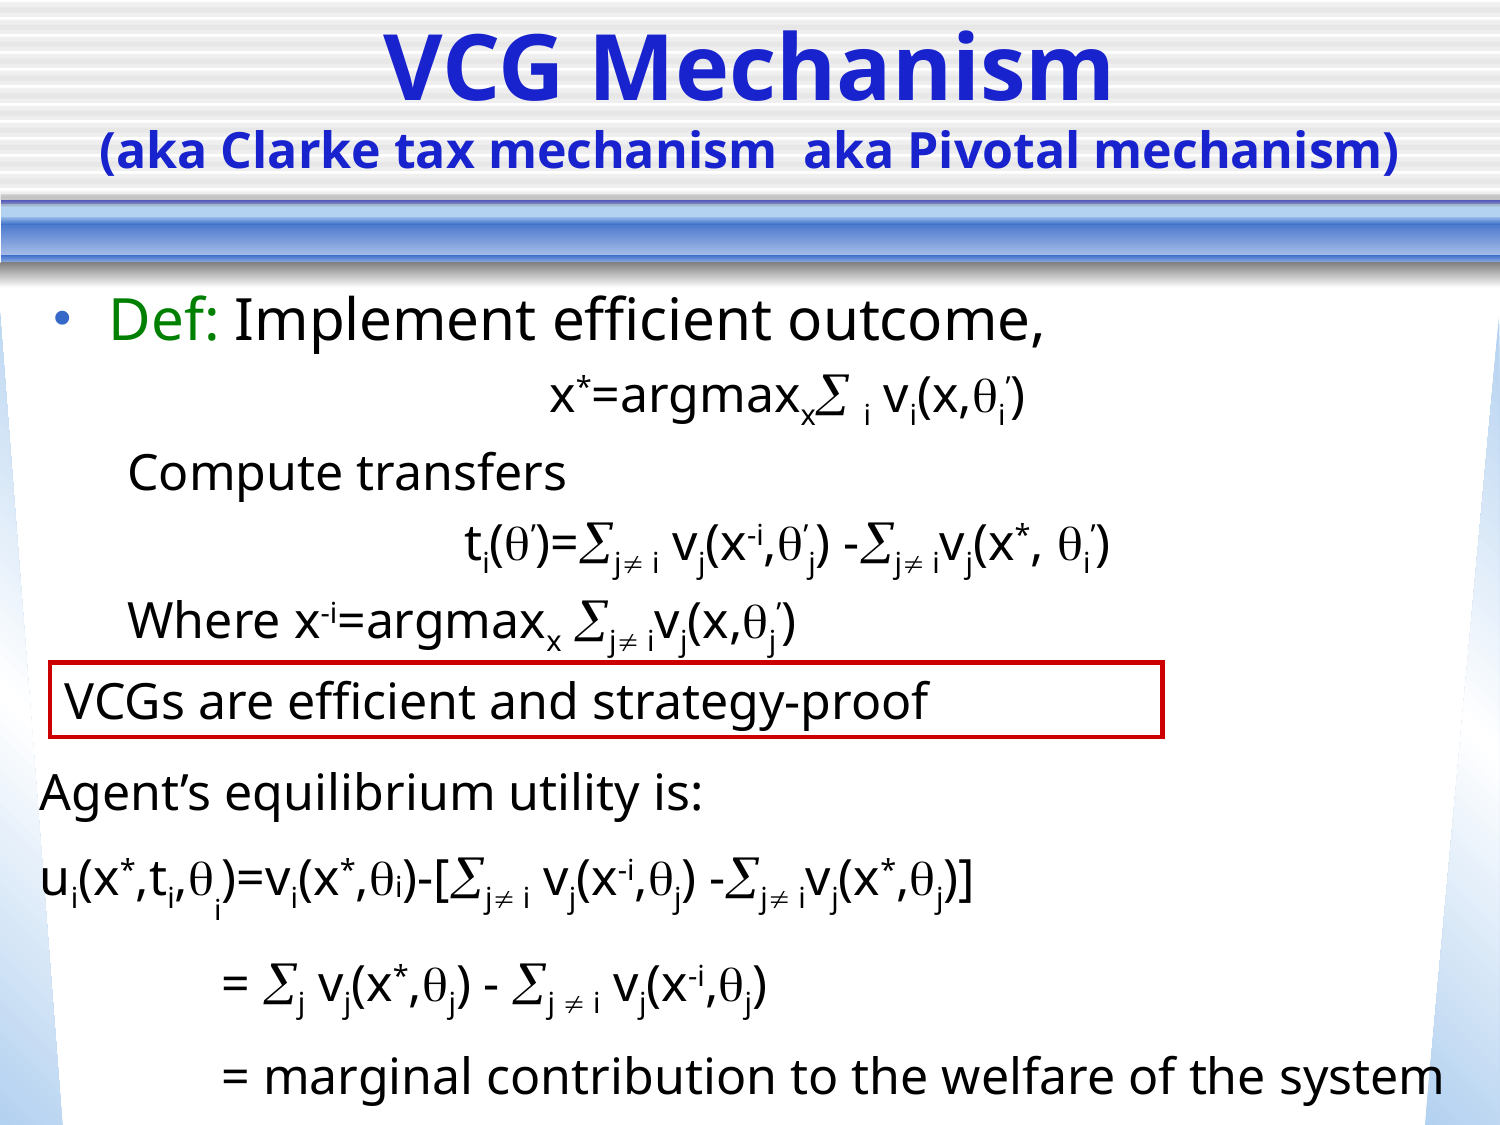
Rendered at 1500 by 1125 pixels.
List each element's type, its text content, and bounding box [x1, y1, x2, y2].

text_box Agent’s equilibrium utility is: ui(x*,ti,qi)=vi(x*,qi)-[åj¹ i vj(x-i,qj) -åj¹ ivj(x*,qj)] = åj vj(x*,qj) - åj ¹ i vj(x-i,qj) = marginal contribution to the welfare of the system [24, 753, 1500, 1112]
text_box VCGs are efficient and strategy-proof [49, 662, 1163, 738]
list Def: Implement efficient outcome, x*=argmaxxå i vi(x,qi’) Compute transfers ti(q’)=åj¹ i vj(x-i,q’j) -åj¹ ivj(x*, qi’) Where x-i=argmaxx åj¹ ivj(x,qj’) [37, 275, 1463, 753]
picture [0, 0, 1500, 194]
title VCG Mechanism (aka Clarke tax mechanism aka Pivotal mechanism) [62, 0, 1438, 188]
